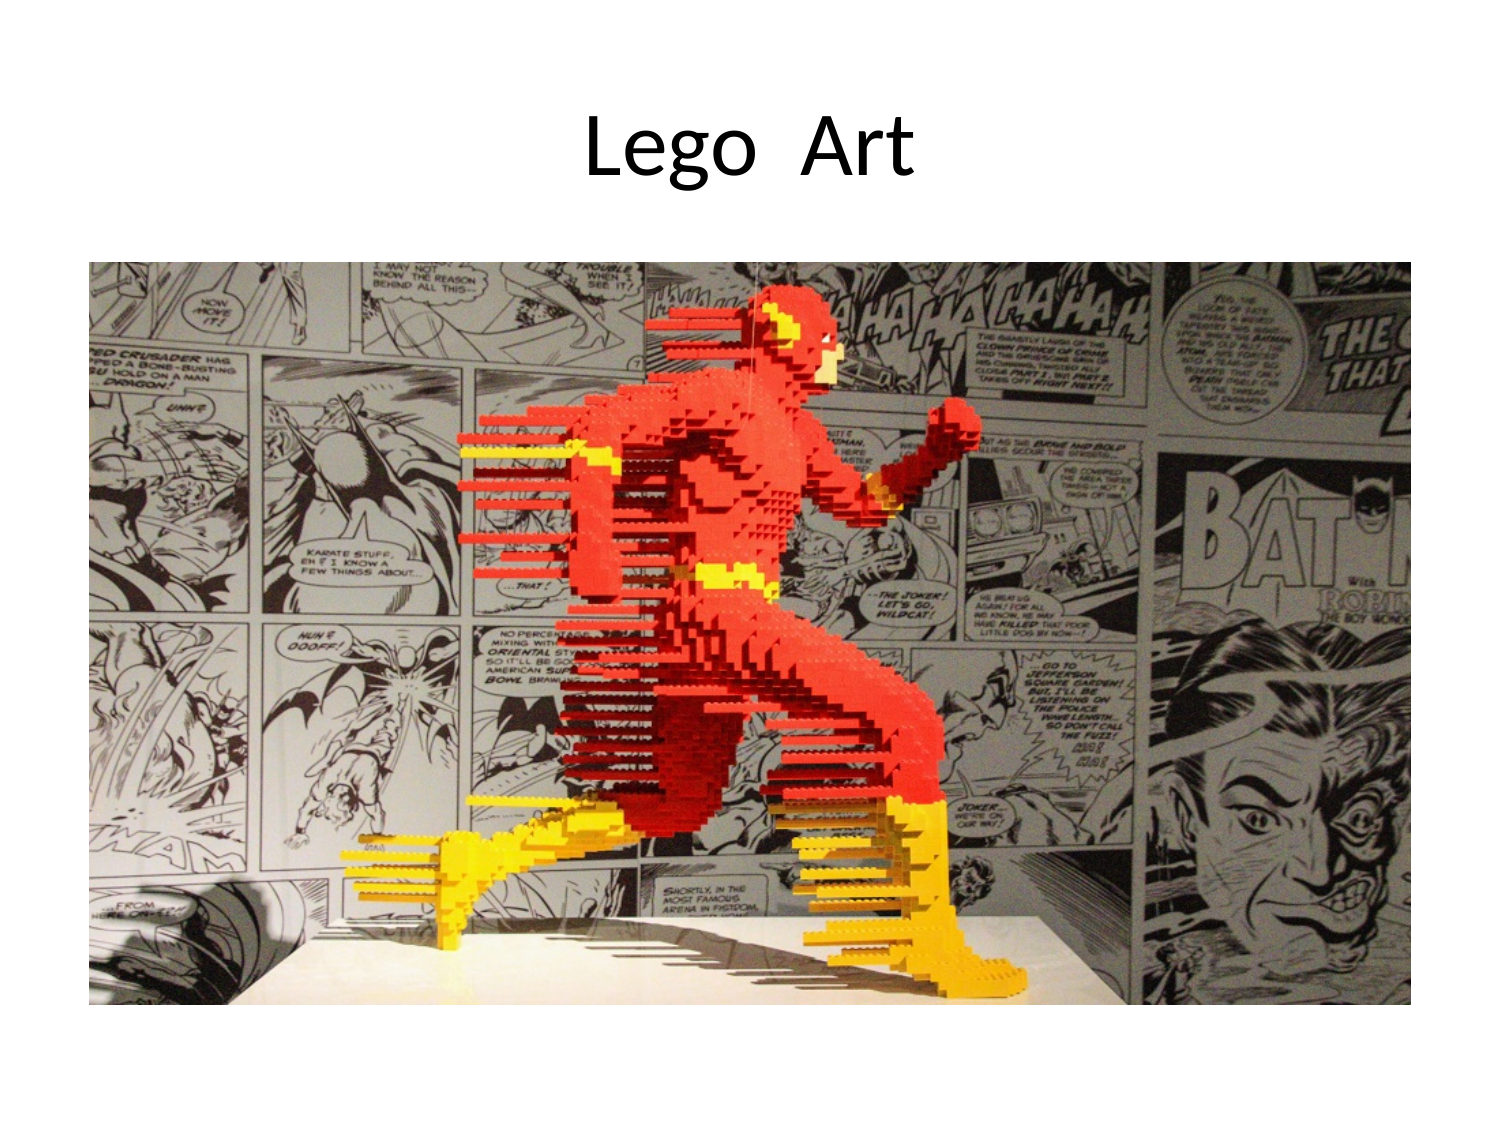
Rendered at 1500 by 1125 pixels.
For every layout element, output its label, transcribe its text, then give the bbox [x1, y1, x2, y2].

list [88, 262, 1411, 1006]
title Lego Art [75, 45, 1425, 233]
